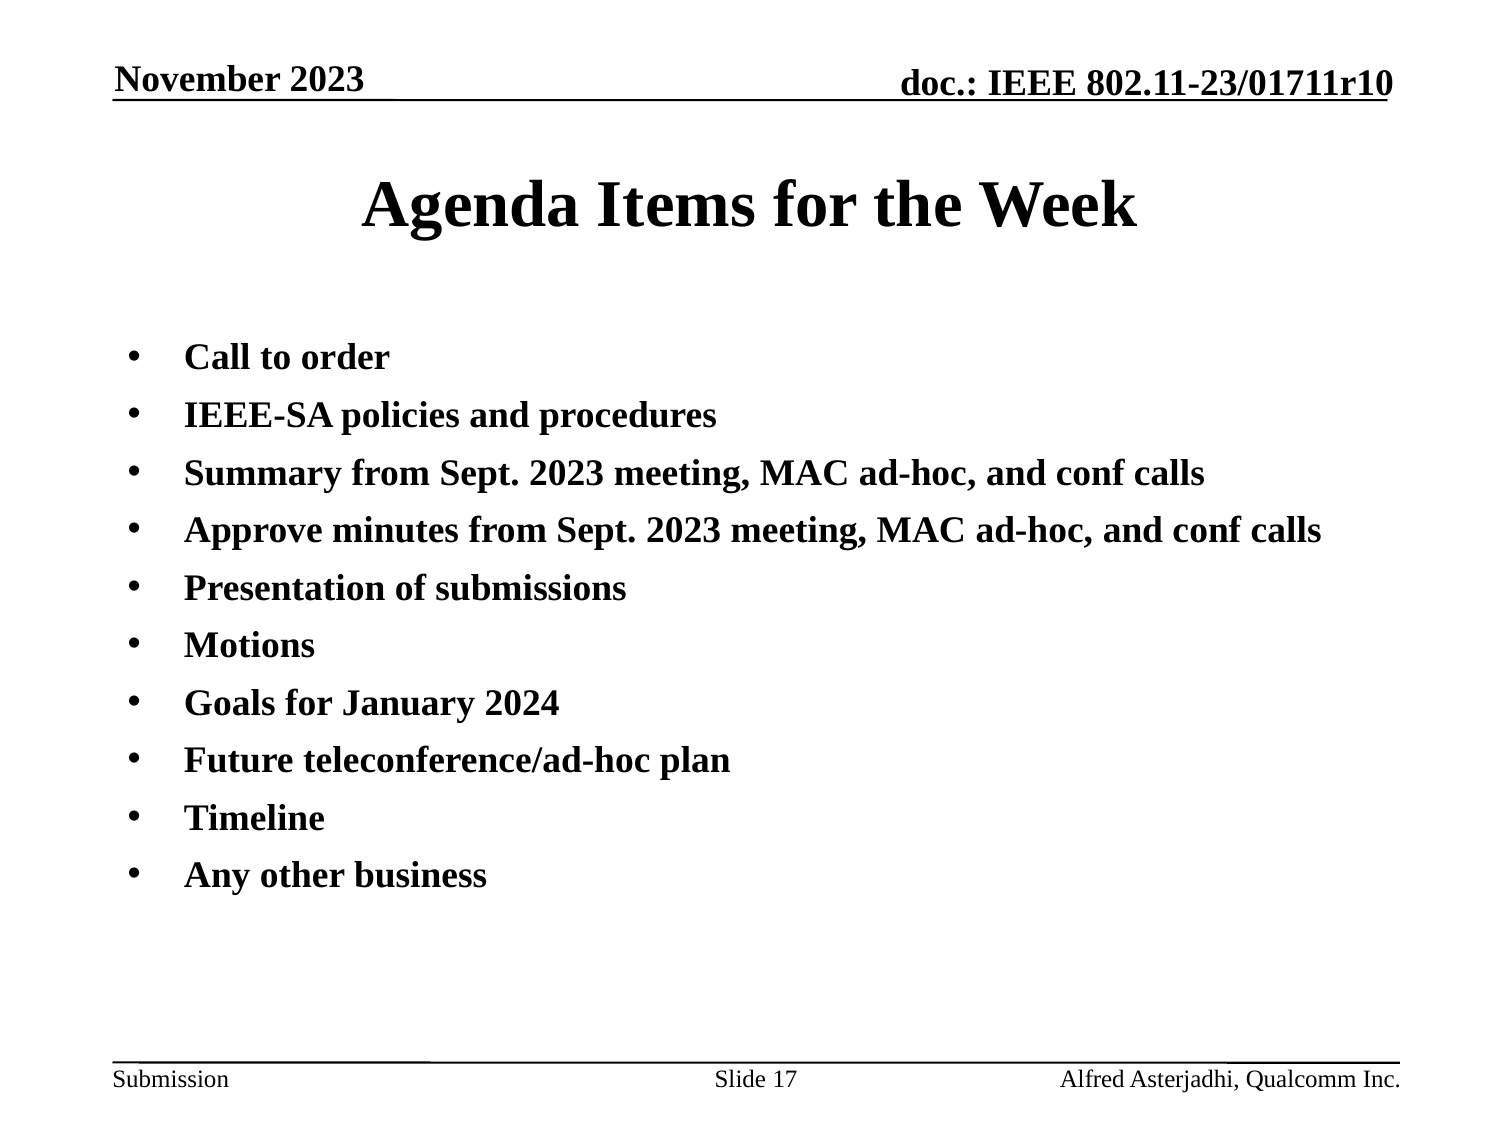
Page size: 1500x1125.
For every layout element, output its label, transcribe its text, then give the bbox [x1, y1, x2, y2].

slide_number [114, 54, 493, 100]
slide_number Slide 17 [712, 1061, 800, 1123]
footer Alfred Asterjadhi, Qualcomm Inc. [878, 1061, 1402, 1093]
list Call to order IEEE-SA policies and procedures Summary from Sept. 2023 meeting, MAC ad-hoc, and conf calls Approve minutes from Sept. 2023 meeting, MAC ad-hoc, and conf calls Presentation of submissions Motions Goals for January 2024 Future teleconference/ad-hoc plan Timeline Any other business [112, 324, 1388, 1000]
title Agenda Items for the Week [112, 112, 1388, 288]
